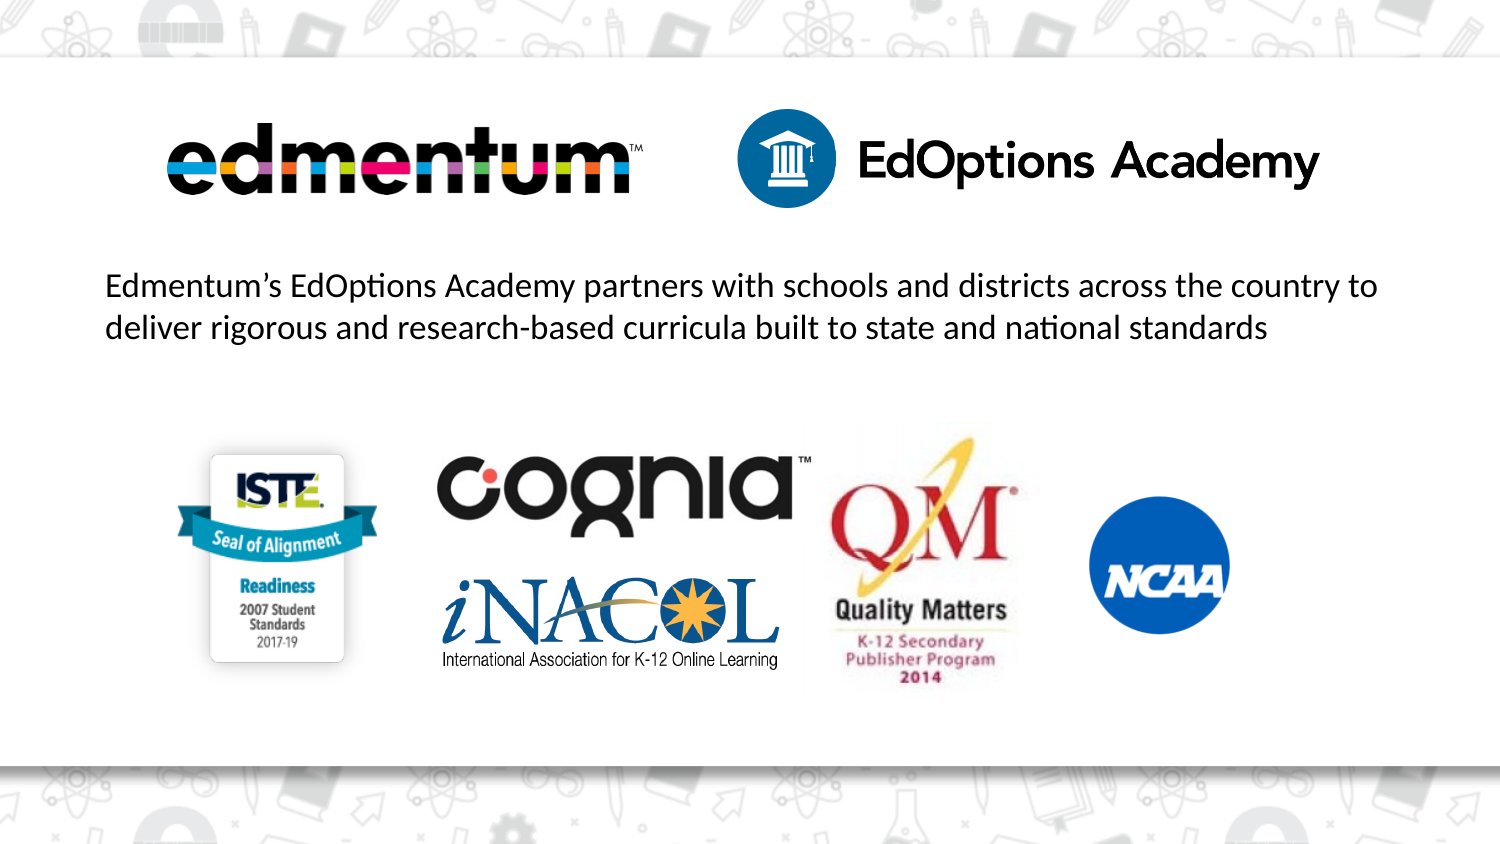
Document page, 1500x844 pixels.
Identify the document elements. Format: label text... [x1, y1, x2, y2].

picture [1087, 495, 1232, 637]
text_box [166, 421, 1040, 698]
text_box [166, 105, 1334, 212]
list Edmentum’s EdOptions Academy partners with schools and districts across the country to deliver rigorous and research-based curricula built to state and national standards [90, 255, 1410, 378]
